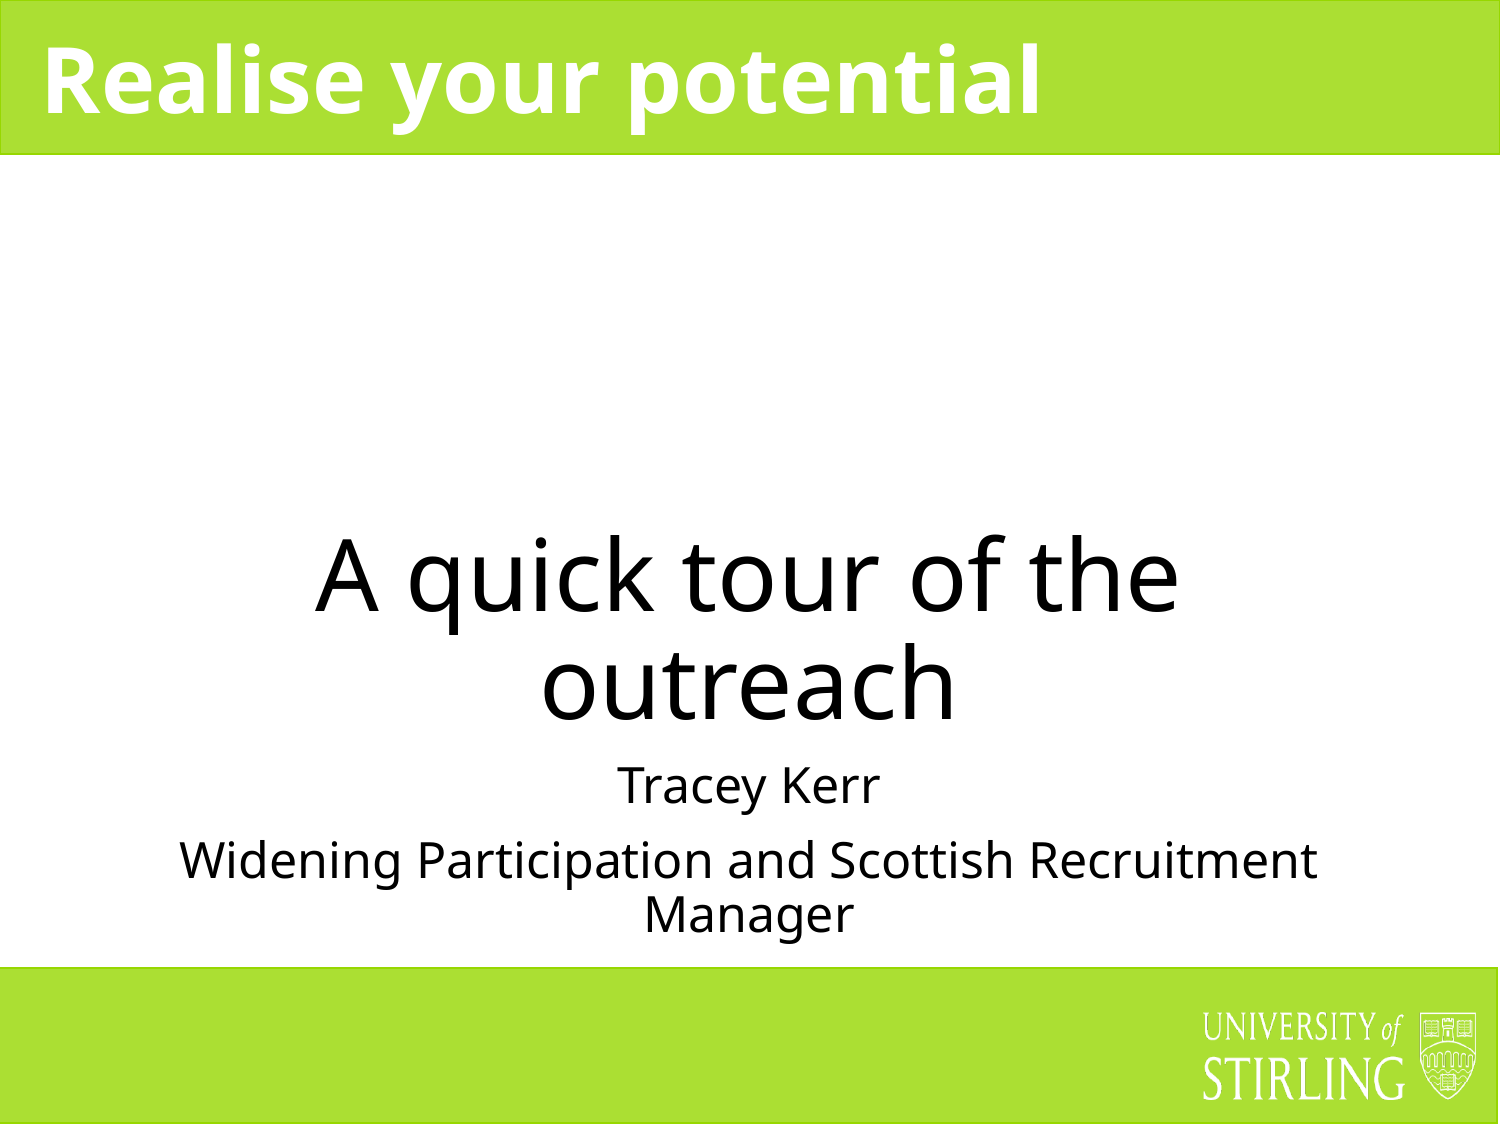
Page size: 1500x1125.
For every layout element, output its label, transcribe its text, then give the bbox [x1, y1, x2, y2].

text_box [101, 558, 1400, 799]
list Tracey Kerr Widening Participation and Scottish Recruitment Manager [102, 799, 1397, 917]
title A quick tour of the outreach [102, 280, 1397, 558]
picture [1203, 1012, 1476, 1100]
